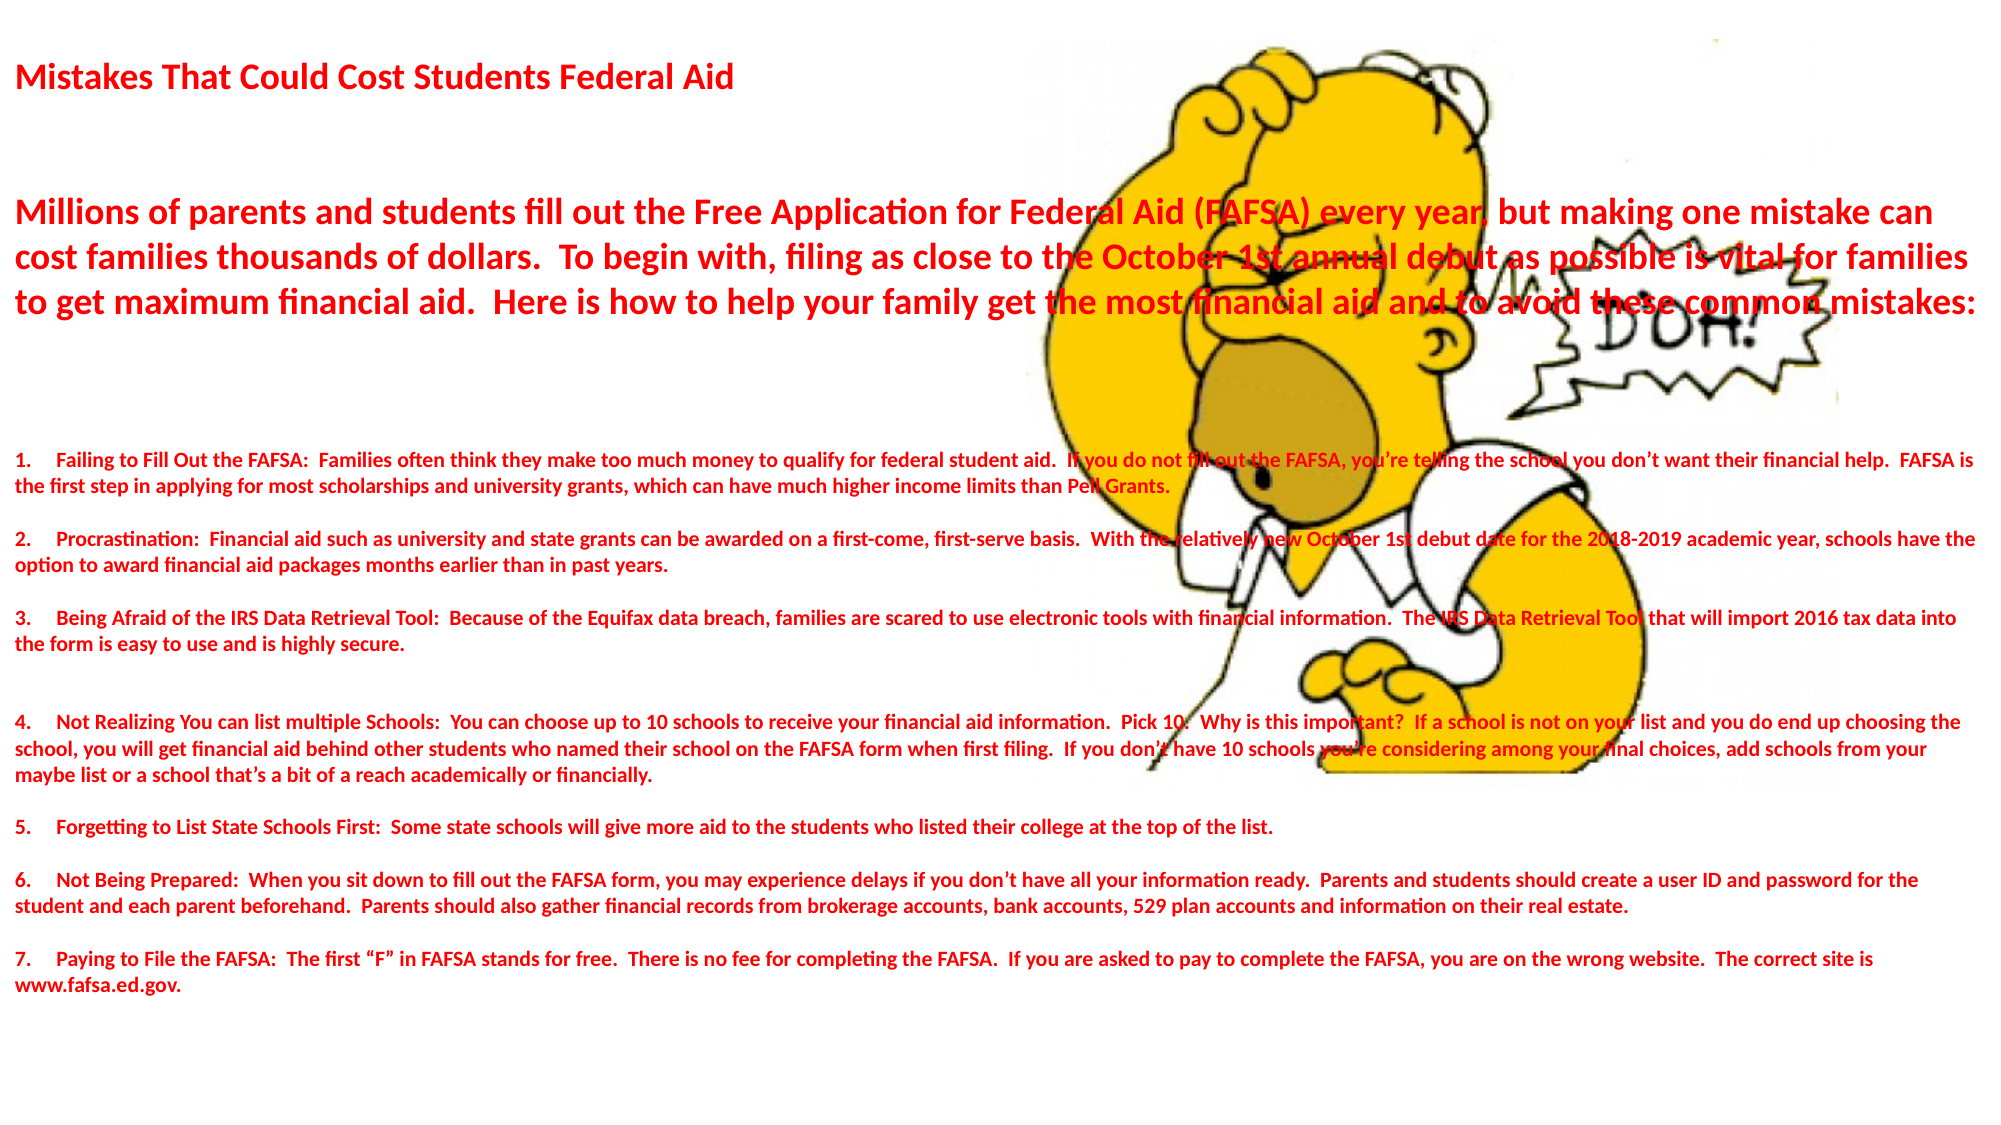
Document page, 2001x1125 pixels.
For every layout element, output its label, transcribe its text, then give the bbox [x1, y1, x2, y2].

picture [1025, 39, 1839, 789]
text_box Mistakes That Could Cost Students Federal Aid Millions of parents and students fill out the Free Application for Federal Aid (FAFSA) every year, but making one mistake can cost families thousands of dollars. To begin with, filing as close to the October 1st annual debut as possible is vital for families to get maximum financial aid. Here is how to help your family get the most financial aid and to avoid these common mistakes: 1. Failing to Fill Out the FAFSA: Families often think they make too much money to qualify for federal student aid. If you do not fill out the FAFSA, you’re telling the school you don’t want their financial help. FAFSA is the first step in applying for most scholarships and university grants, which can have much higher income limits than Pell Grants. 2. Procrastination: Financial aid such as university and state grants can be awarded on a first-come, first-serve basis. With the relatively new October 1st debut date for the 2018-2019 academic year, schools have the option to award financial aid packages months earlier than in past years. 3. Being Afraid of the IRS Data Retrieval Tool: Because of the Equifax data breach, families are scared to use electronic tools with financial information. The IRS Data Retrieval Tool that will import 2016 tax data into the form is easy to use and is highly secure. 4. Not Realizing You can list multiple Schools: You can choose up to 10 schools to receive your financial aid information. Pick 10. Why is this important? If a school is not on your list and you do end up choosing the school, you will get financial aid behind other students who named their school on the FAFSA form when first filing. If you don’t have 10 schools you’re considering among your final choices, add schools from your maybe list or a school that’s a bit of a reach academically or financially. 5. Forgetting to List State Schools First: Some state schools will give more aid to the students who listed their college at the top of the list. 6. Not Being Prepared: When you sit down to fill out the FAFSA form, you may experience delays if you don’t have all your information ready. Parents and students should create a user ID and password for the student and each parent beforehand. Parents should also gather financial records from brokerage accounts, bank accounts, 529 plan accounts and information on their real estate. 7. Paying to File the FAFSA: The first “F” in FAFSA stands for free. There is no fee for completing the FAFSA. If you are asked to pay to complete the FAFSA, you are on the wrong website. The correct site is www.fafsa.ed.gov. [0, 0, 1996, 1031]
